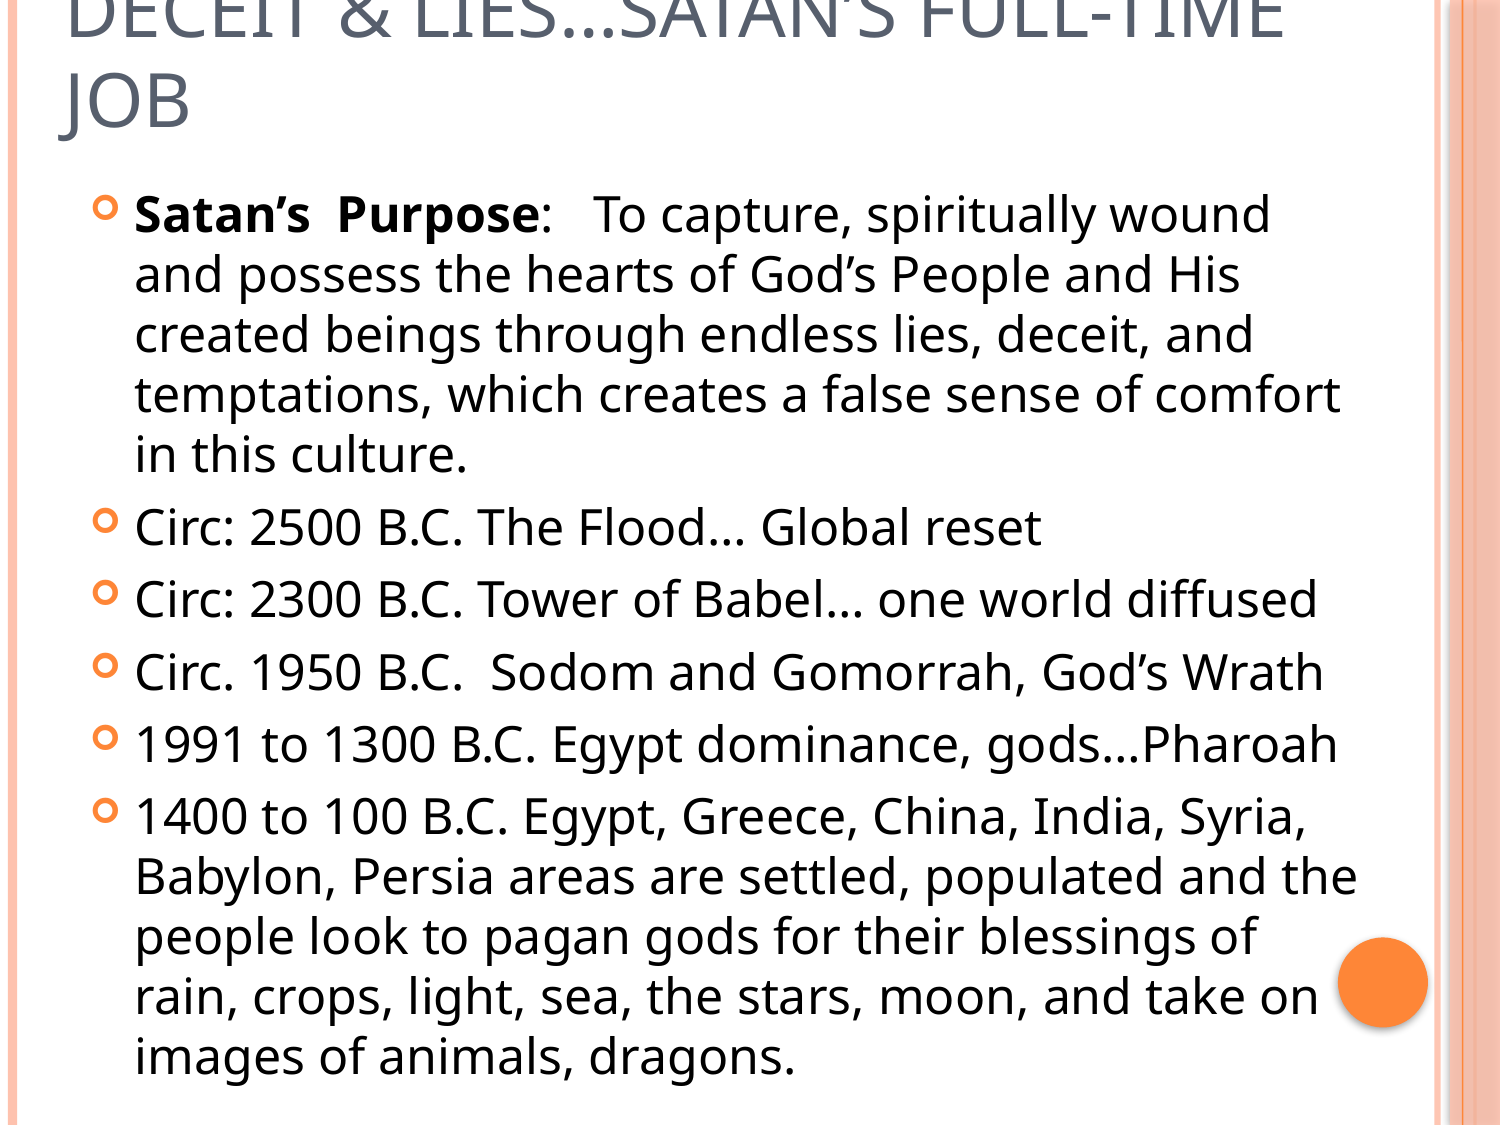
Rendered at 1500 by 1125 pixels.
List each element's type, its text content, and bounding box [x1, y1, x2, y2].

list Satan’s Purpose: To capture, spiritually wound and possess the hearts of God’s People and His created beings through endless lies, deceit, and temptations, which creates a false sense of comfort in this culture. Circ: 2500 B.C. The Flood… Global reset Circ: 2300 B.C. Tower of Babel… one world diffused Circ. 1950 B.C. Sodom and Gomorrah, God’s Wrath 1991 to 1300 B.C. Egypt dominance, gods…Pharoah 1400 to 100 B.C. Egypt, Greece, China, India, Syria, Babylon, Persia areas are settled, populated and the people look to pagan gods for their blessings of rain, crops, light, sea, the stars, moon, and take on images of animals, dragons. [75, 174, 1375, 1125]
title Deceit & Lies…Satan’s full-time job [50, 24, 1363, 150]
